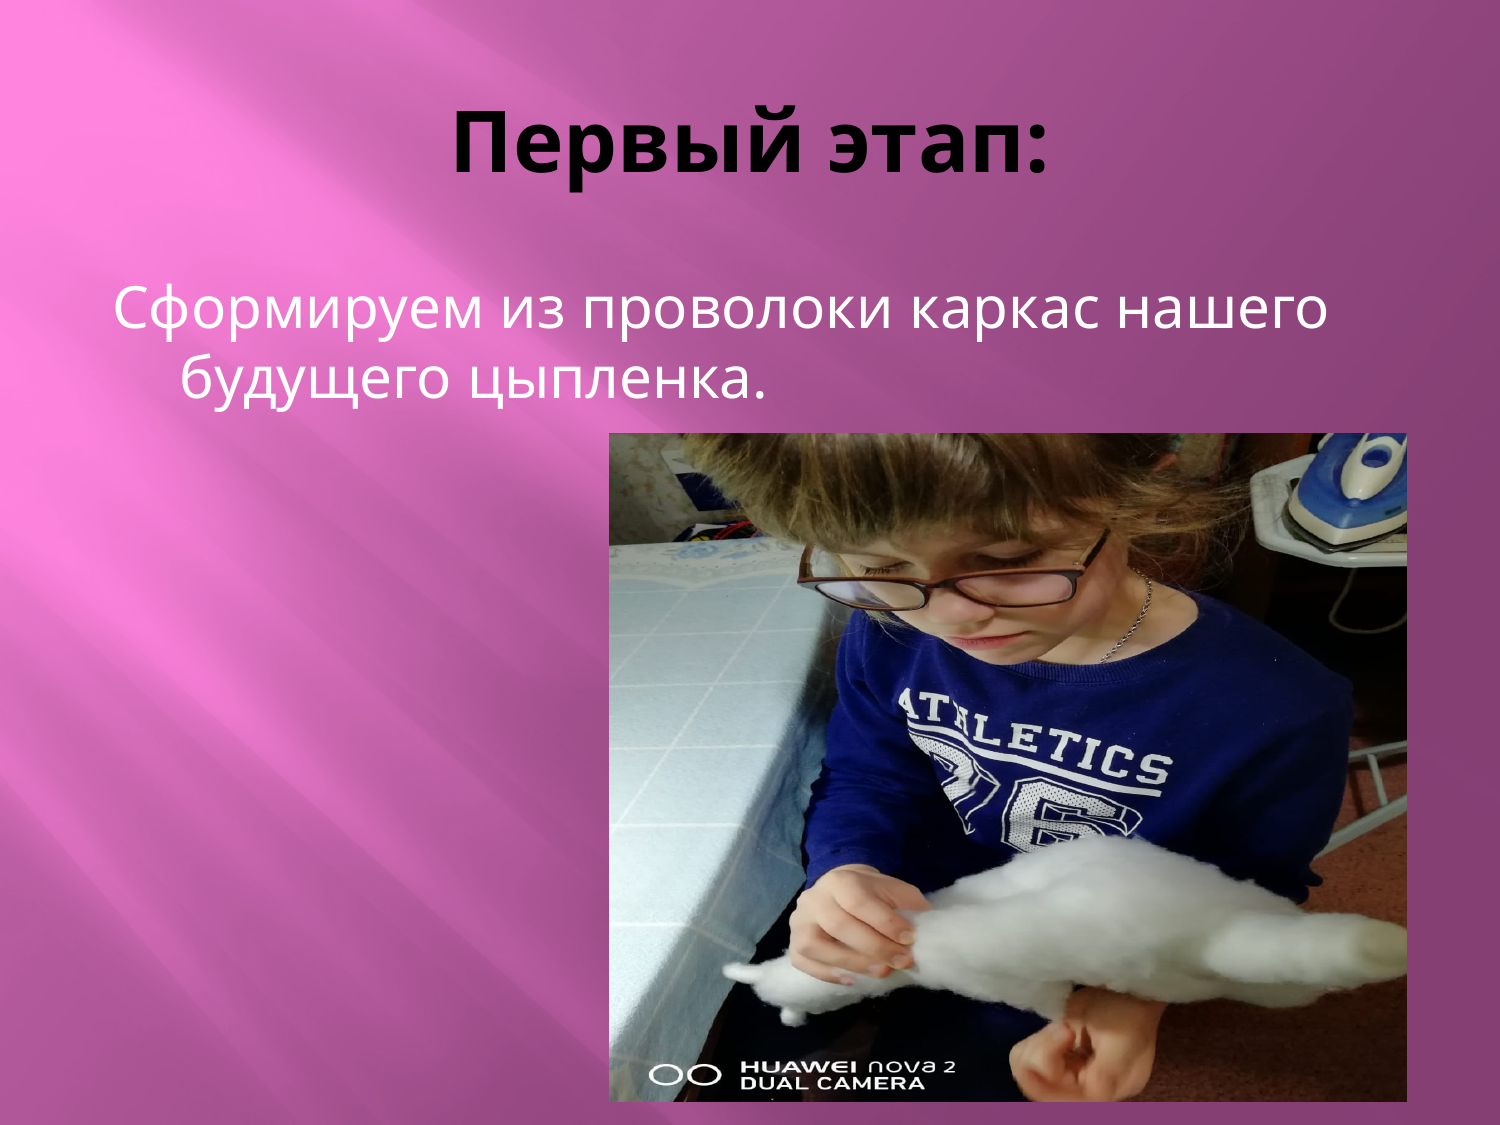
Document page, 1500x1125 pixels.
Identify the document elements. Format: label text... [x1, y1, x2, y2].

title Первый этап: [75, 45, 1425, 233]
list Сформируем из проволоки каркас нашего будущего цыпленка. [75, 262, 1425, 1035]
picture [609, 433, 1407, 1102]
